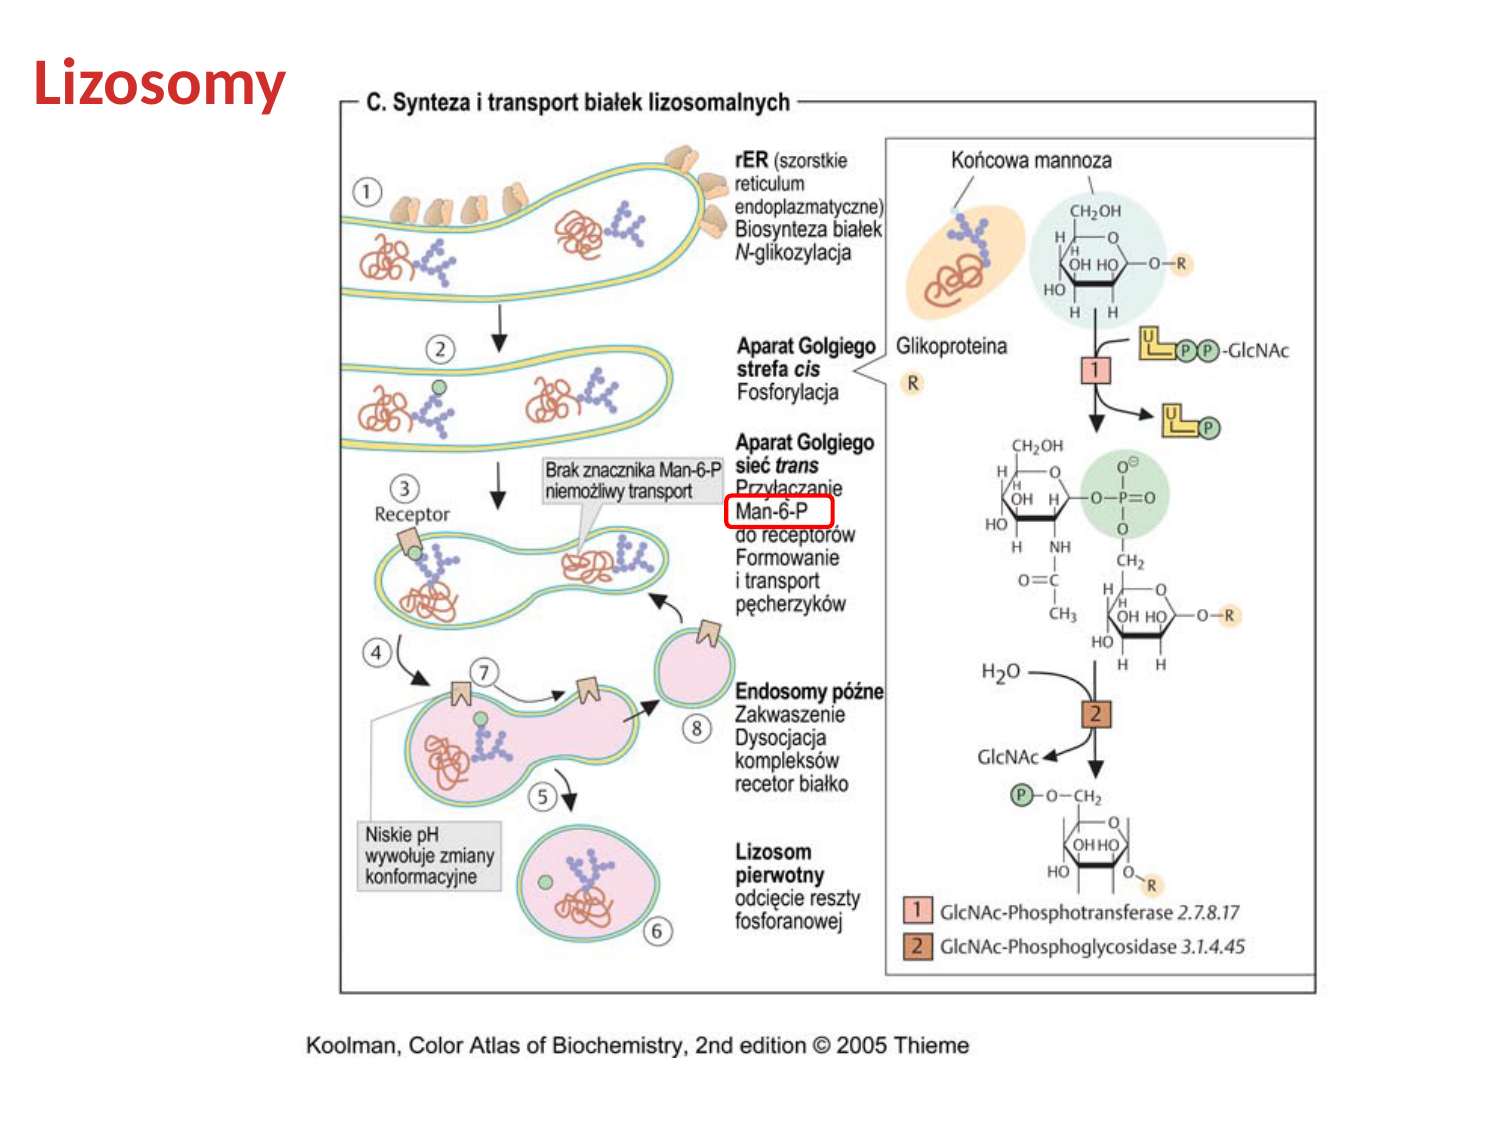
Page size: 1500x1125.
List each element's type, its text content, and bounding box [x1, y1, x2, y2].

text_box Lizosomy [18, 30, 303, 126]
picture [300, 77, 1336, 1058]
